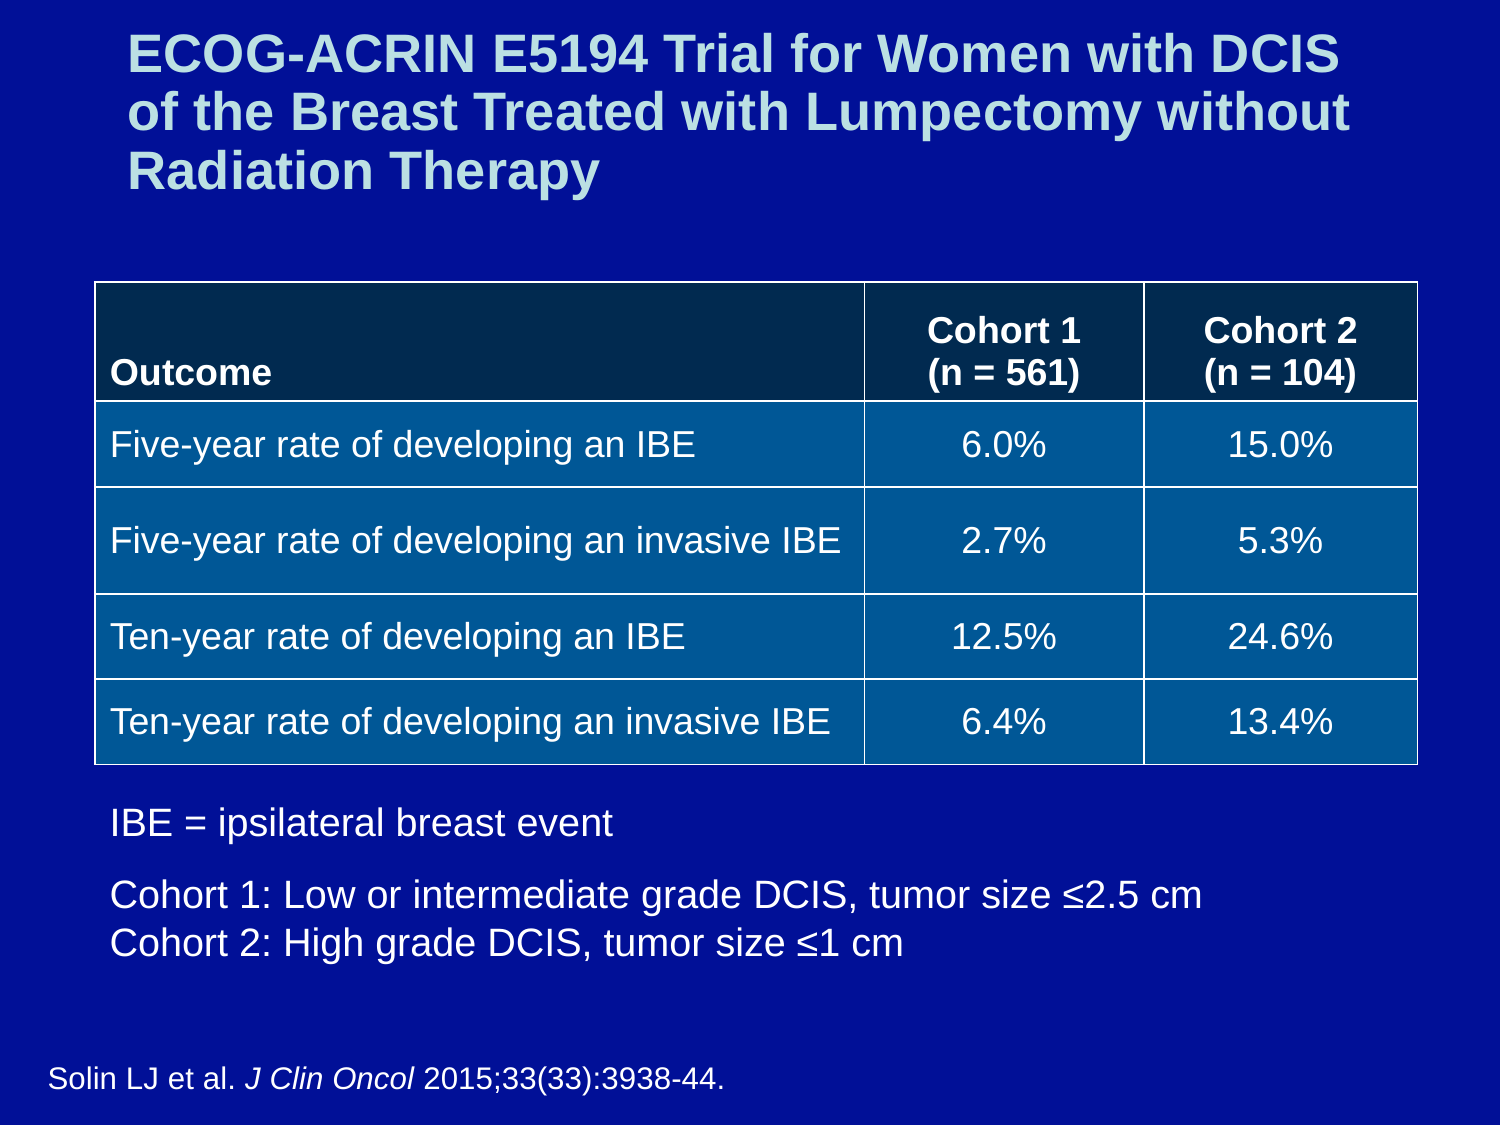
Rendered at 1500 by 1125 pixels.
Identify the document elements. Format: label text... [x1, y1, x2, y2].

table_cell 6.4% [865, 680, 1143, 764]
table_cell 12.5% [865, 595, 1143, 678]
text_box IBE = ipsilateral breast event Cohort 1: Low or intermediate grade DCIS, tumor size ≤2.5 cm Cohort 2: High grade DCIS, tumor size ≤1 cm [94, 789, 1475, 972]
table_cell 5.3% [1145, 488, 1417, 593]
table_cell 15.0% [1145, 402, 1417, 486]
table_cell Ten-year rate of developing an invasive IBE [96, 680, 864, 764]
table_cell 6.0% [865, 402, 1143, 486]
table_header Cohort 1 (n = 561) [865, 283, 1143, 400]
table_cell 24.6% [1145, 595, 1417, 678]
table_header Cohort 2 (n = 104) [1145, 283, 1417, 400]
table_cell 13.4% [1145, 680, 1417, 764]
title ECOG-ACRIN E5194 Trial for Women with DCIS of the Breast Treated with Lumpectomy without Radiation Therapy [112, 19, 1387, 208]
text_box Solin LJ et al. J Clin Oncol 2015;33(33):3938-44. [33, 1051, 1500, 1104]
table_cell Ten-year rate of developing an IBE [96, 595, 864, 678]
table_cell Five-year rate of developing an IBE [96, 402, 864, 486]
table_cell 2.7% [865, 488, 1143, 593]
table_cell Five-year rate of developing an invasive IBE [96, 488, 864, 593]
table_header Outcome [96, 283, 864, 400]
